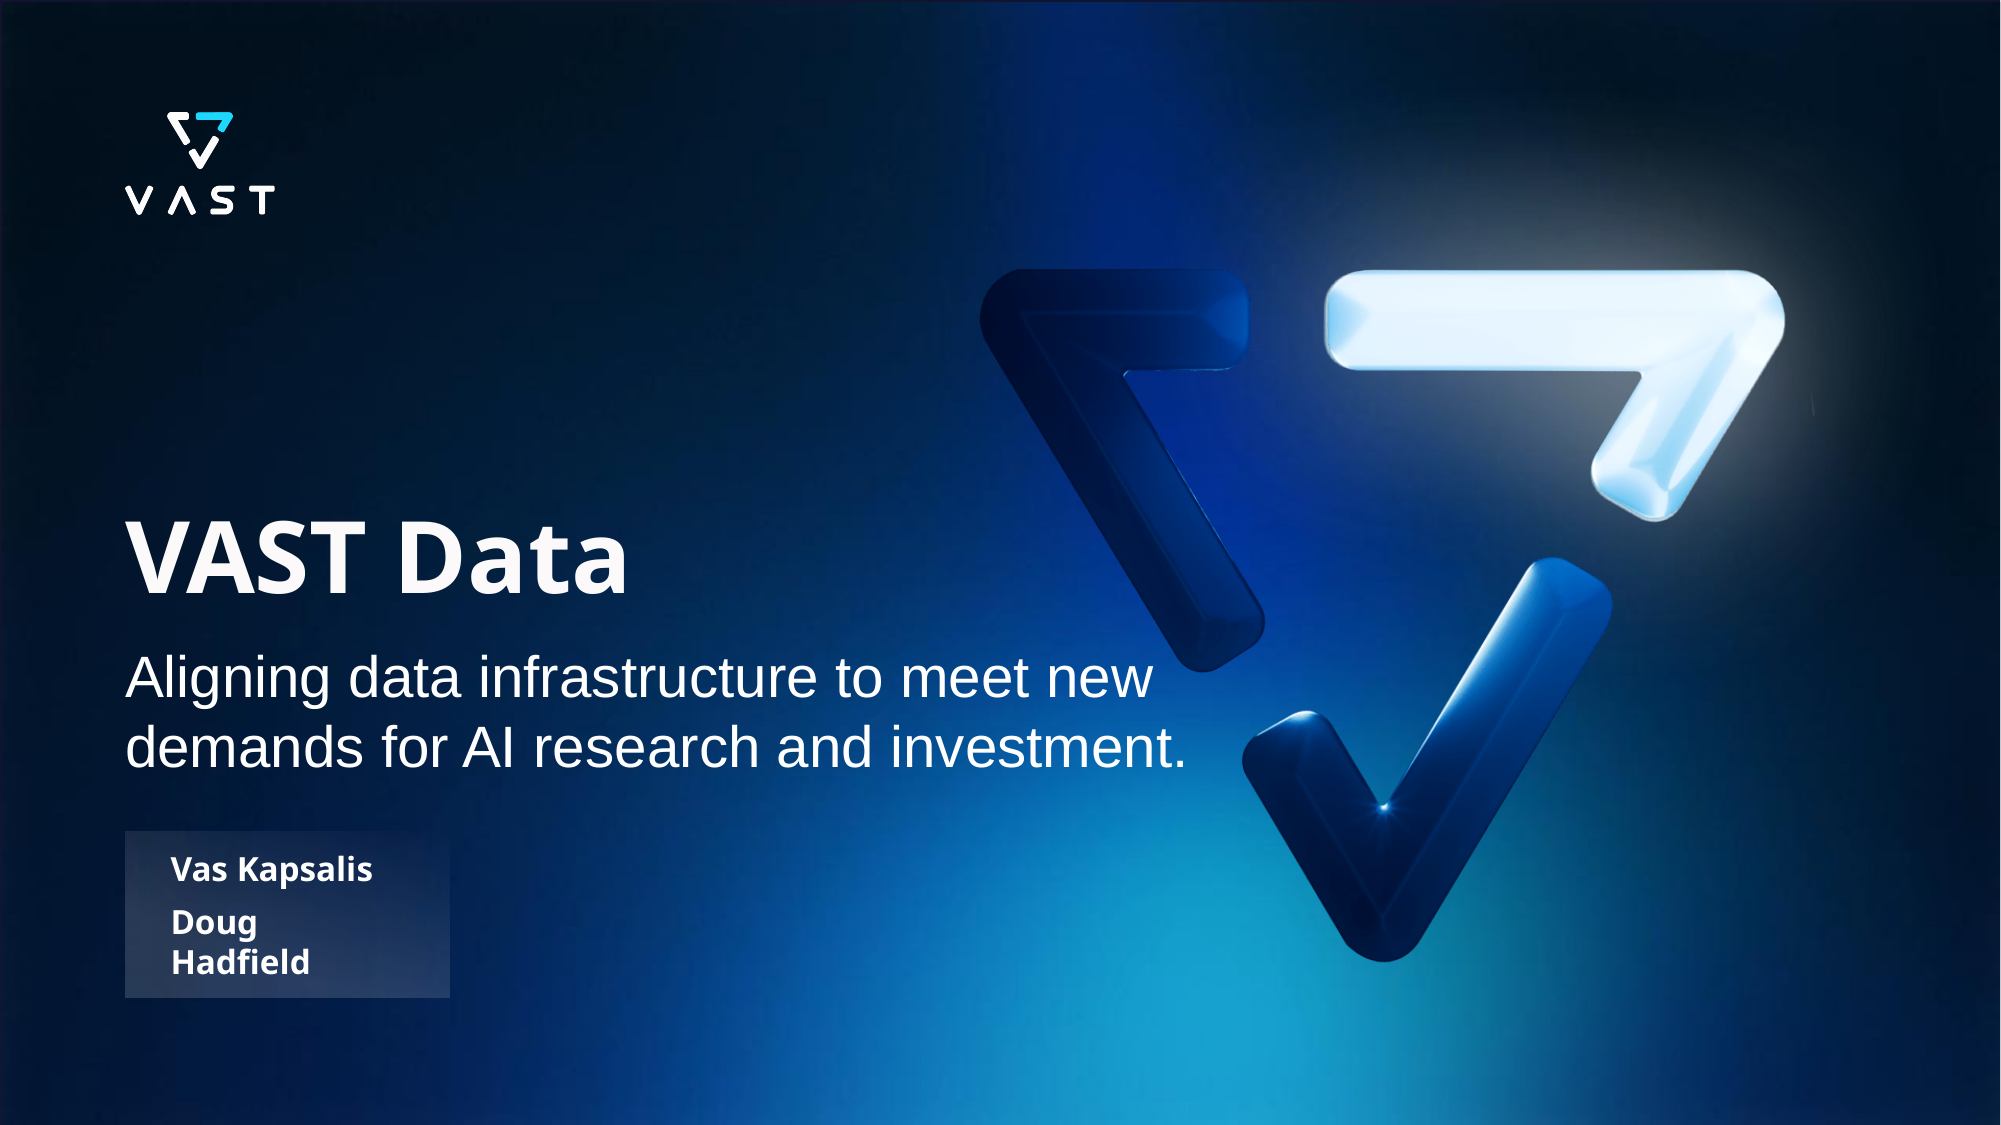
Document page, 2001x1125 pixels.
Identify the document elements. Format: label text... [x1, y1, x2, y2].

list Vas Kapsalis Doug Hadfield [125, 831, 449, 998]
list Aligning data infrastructure to meet new demands for AI research and investment. [125, 632, 1331, 777]
picture [0, 0, 2001, 1125]
title VAST Data [125, 366, 1331, 622]
